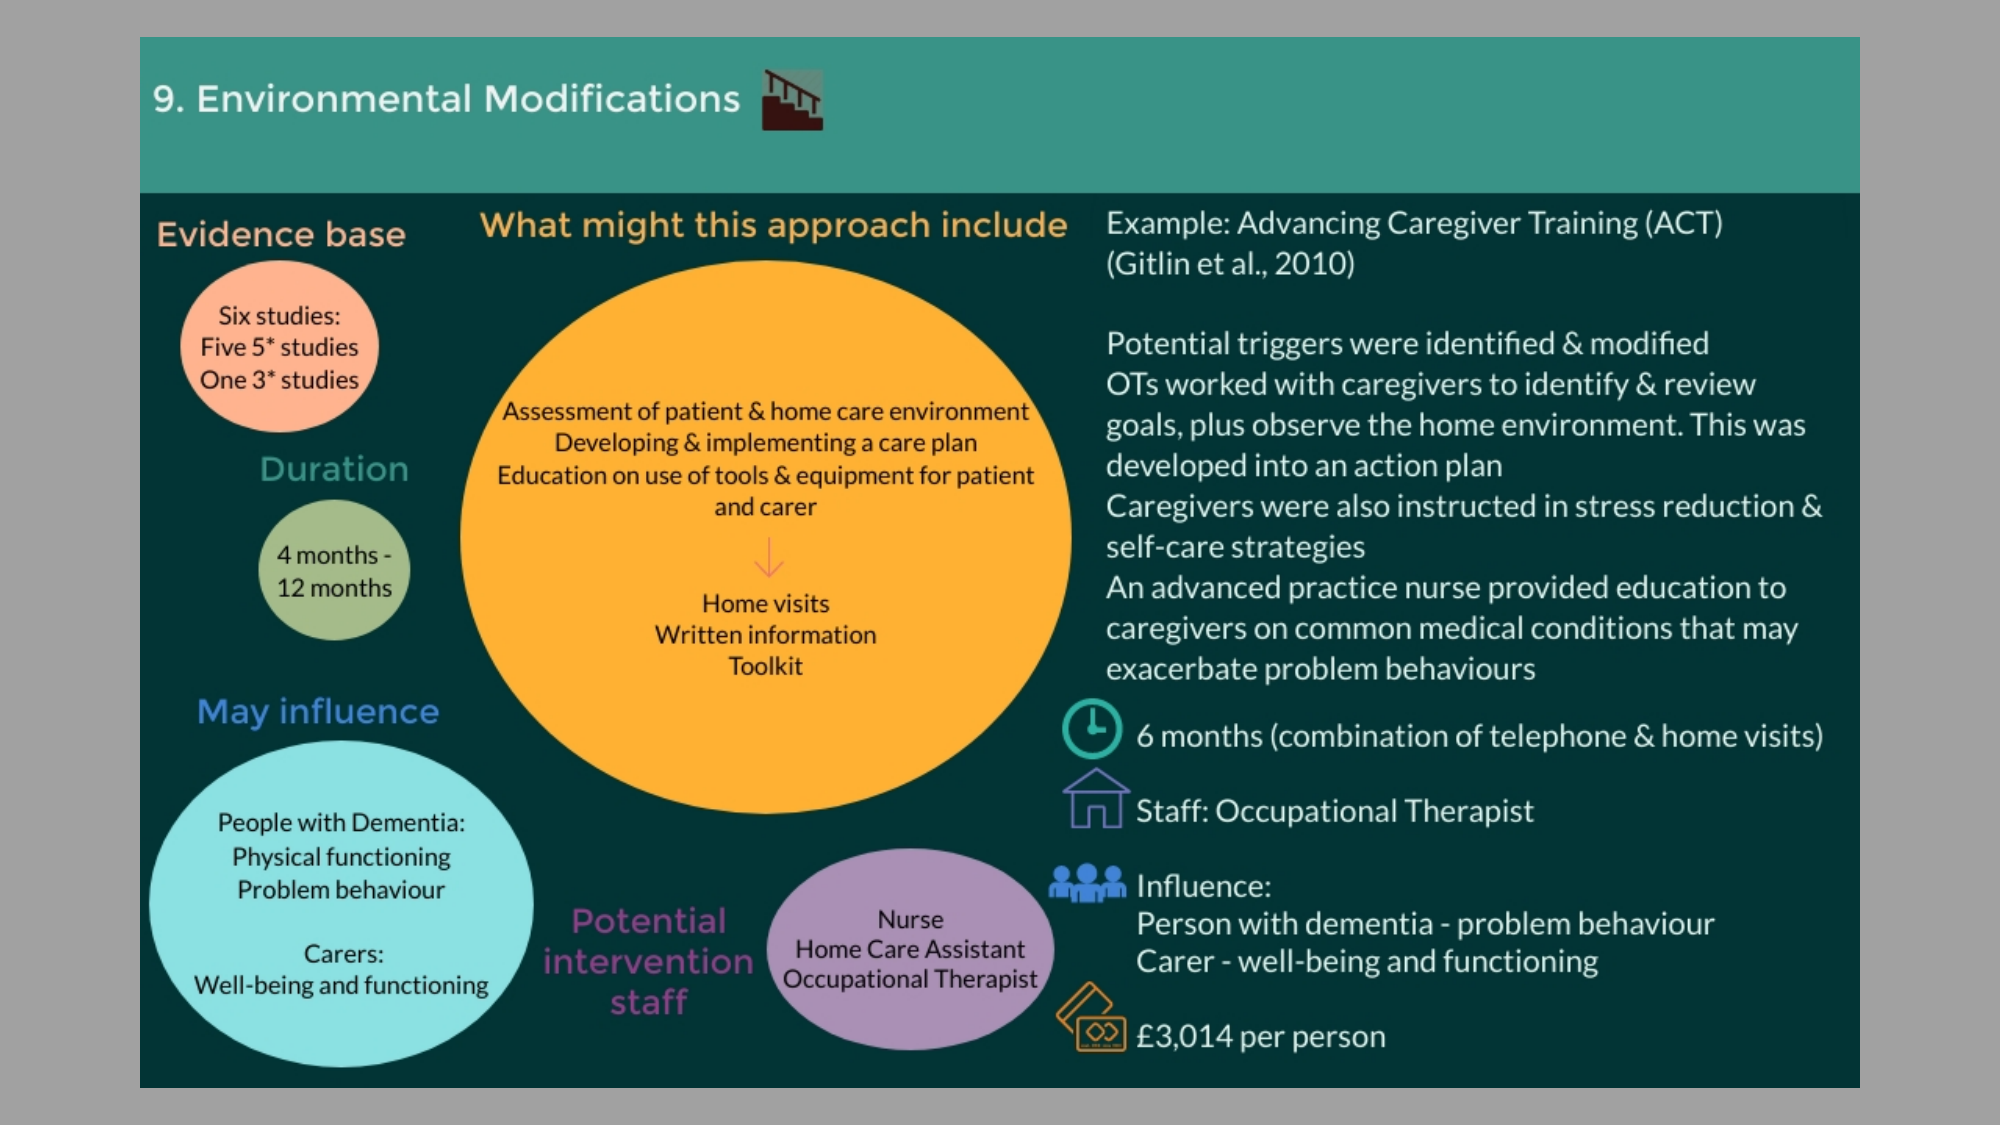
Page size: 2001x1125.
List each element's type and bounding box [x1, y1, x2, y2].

picture [140, 37, 1860, 1088]
